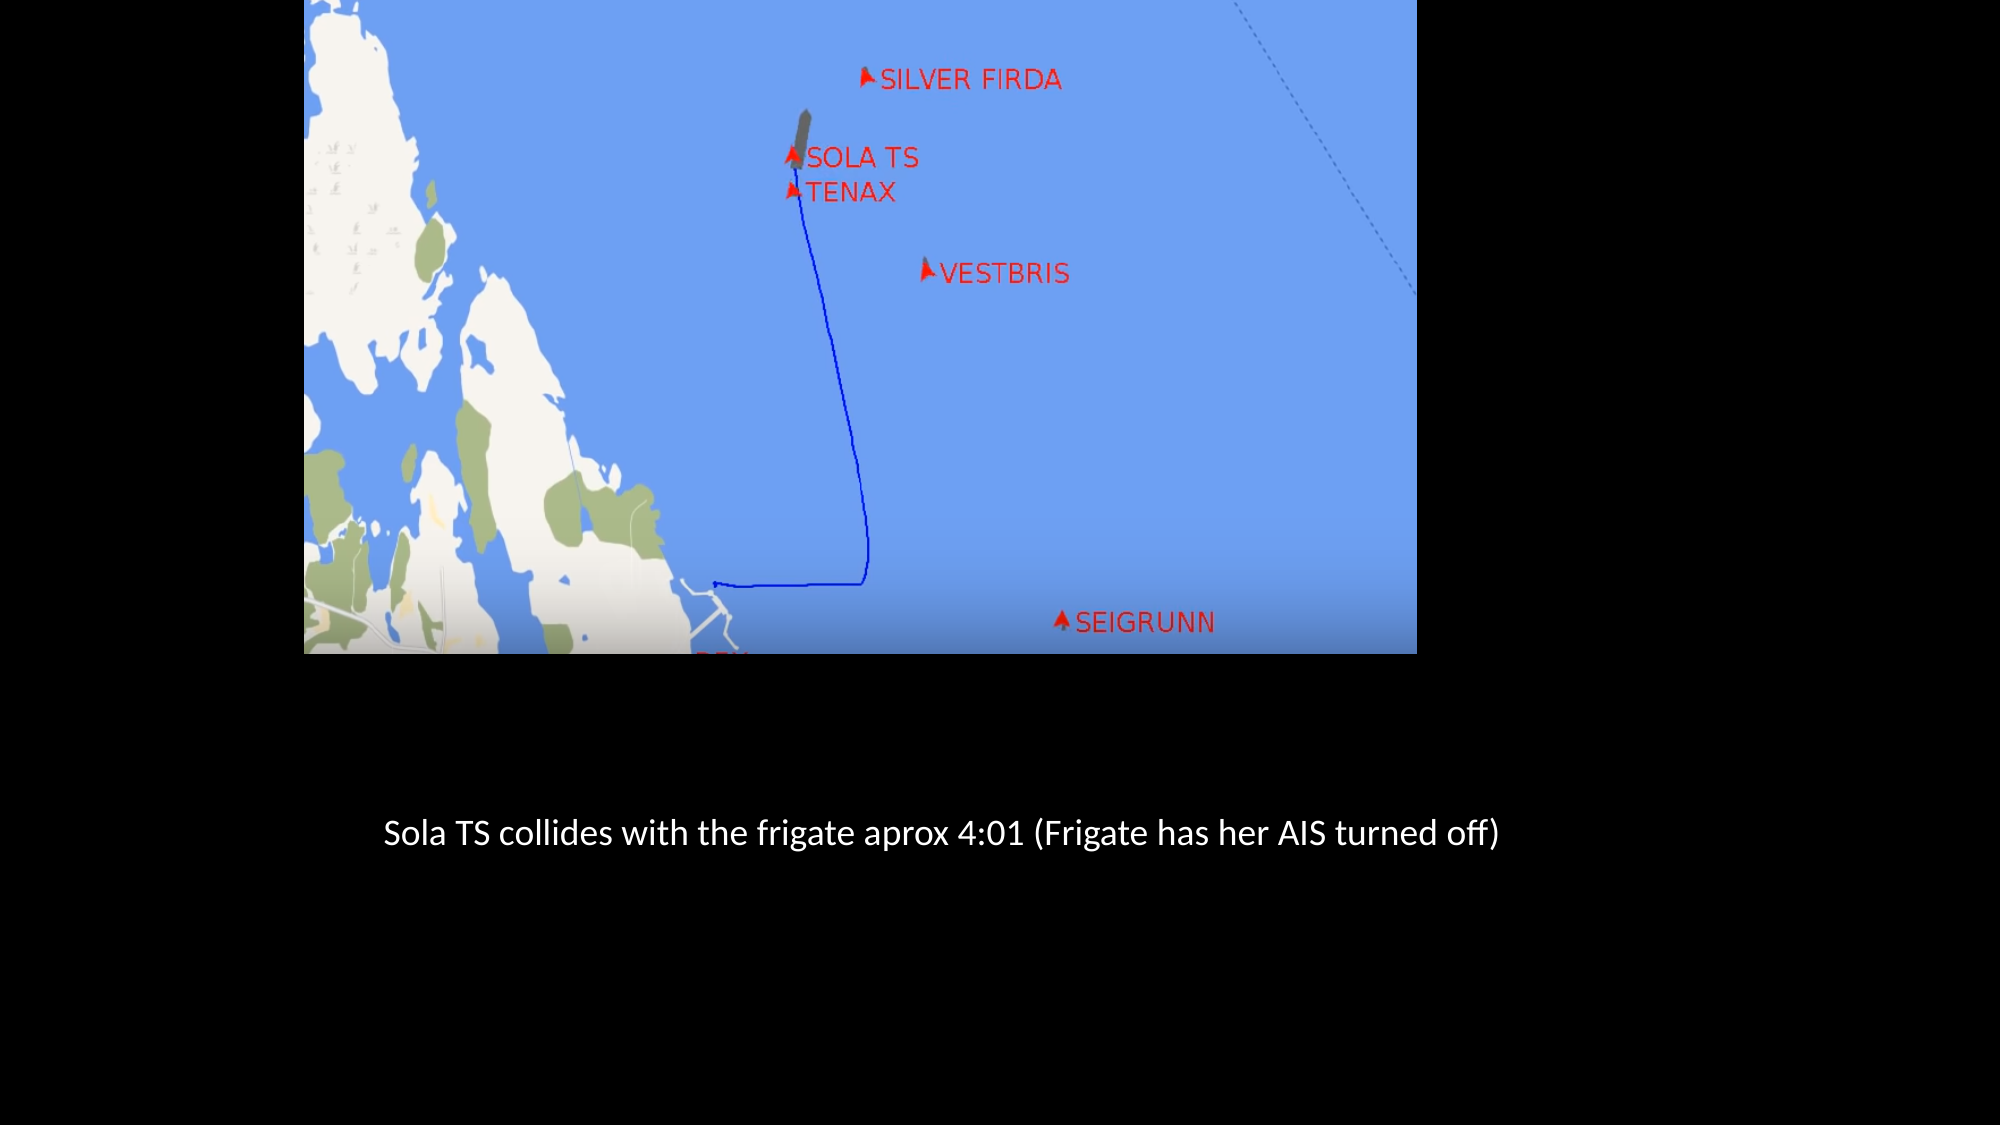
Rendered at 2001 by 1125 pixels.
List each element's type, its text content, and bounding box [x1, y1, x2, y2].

picture [304, 0, 1417, 654]
text_box Sola TS collides with the frigate aprox 4:01 (Frigate has her AIS turned off) [368, 800, 1517, 861]
